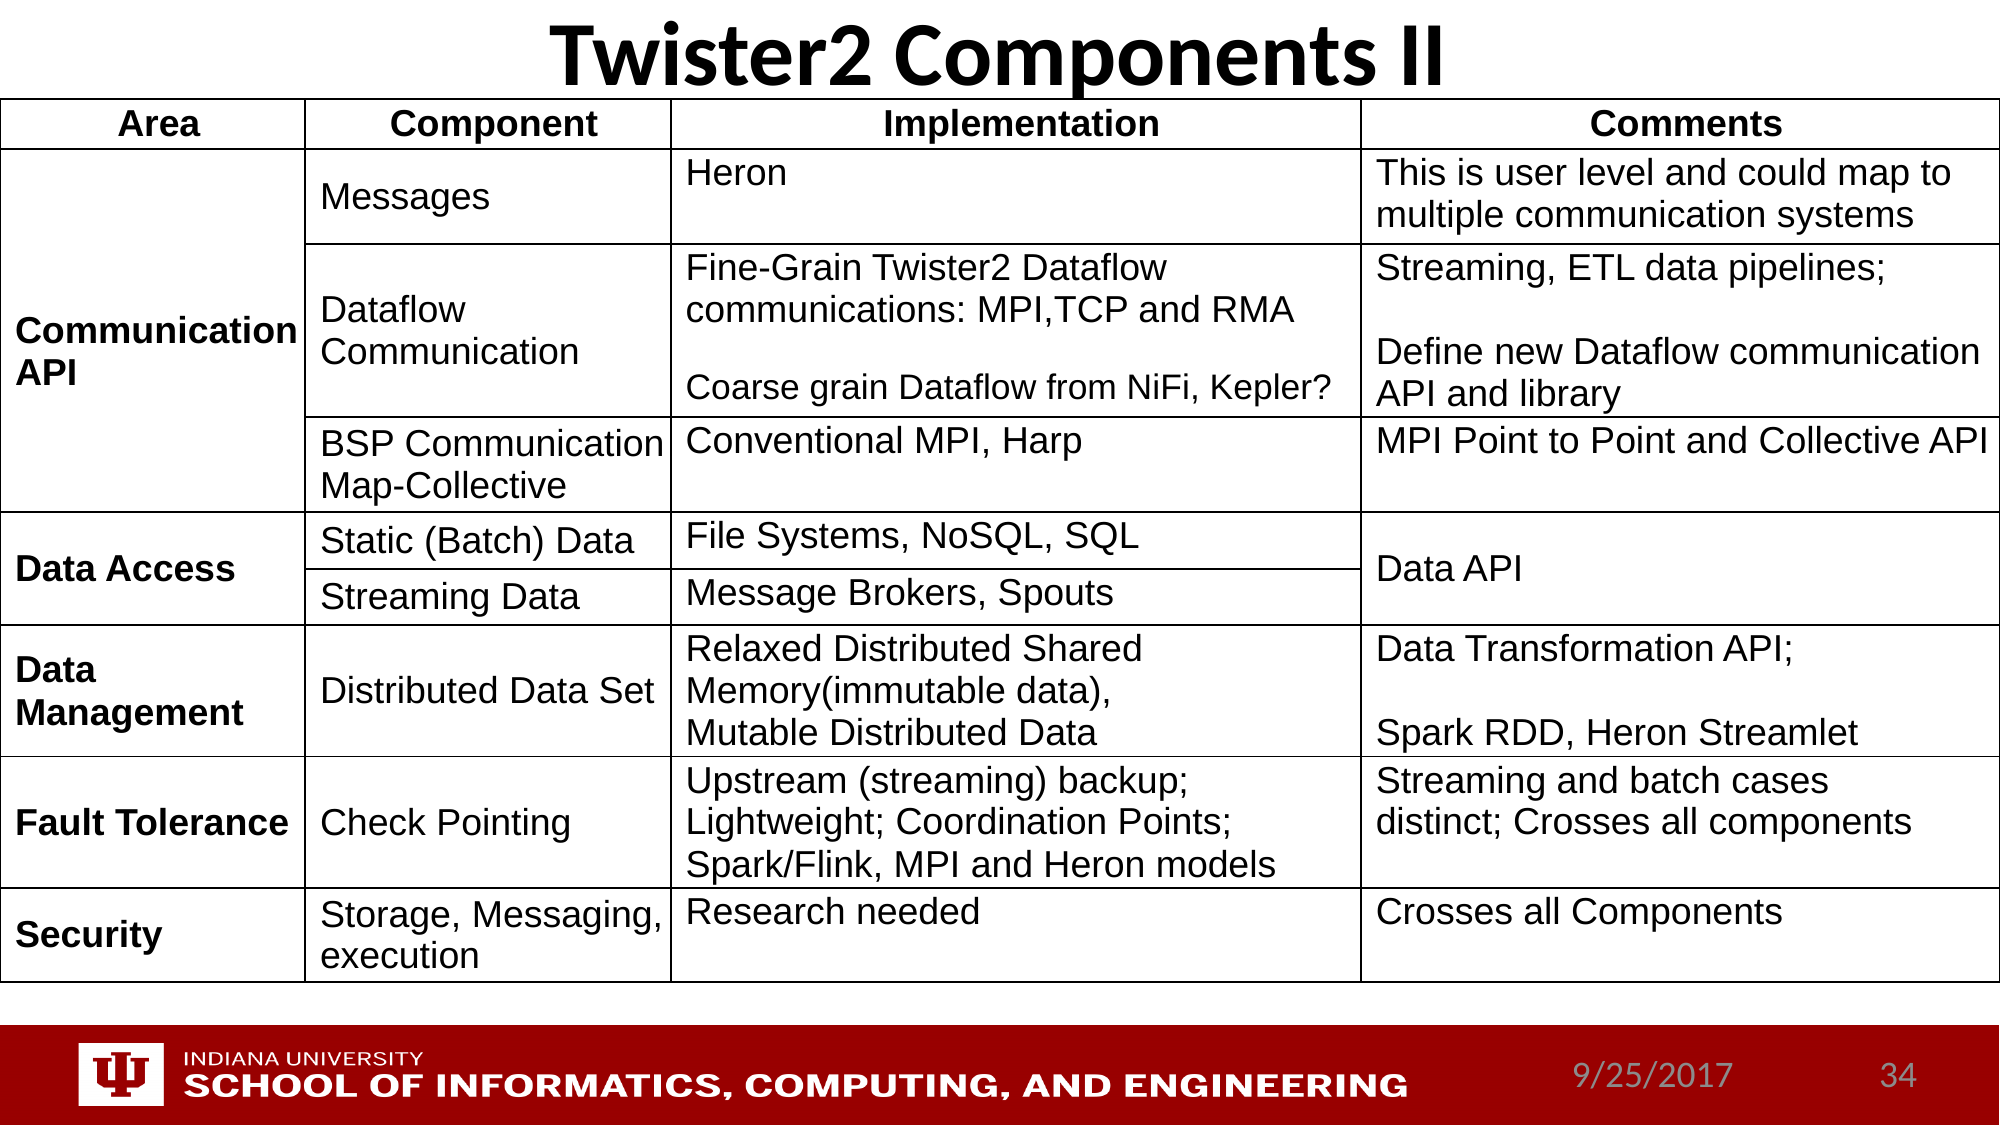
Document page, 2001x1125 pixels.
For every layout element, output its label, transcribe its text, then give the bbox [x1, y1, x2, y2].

table_cell Crosses all Components [1362, 889, 1999, 981]
table_cell Fine-Grain Twister2 Dataflow communications: MPI,TCP and RMA Coarse grain Dataflow from NiFi, Kepler? [672, 245, 1360, 416]
table_cell Messages [306, 150, 670, 243]
table_cell This is user level and could map to multiple communication systems [1362, 150, 1999, 243]
picture [0, 1025, 1999, 1125]
table_cell Static (Batch) Data [306, 513, 670, 568]
table_header Component [306, 100, 670, 148]
table_cell Conventional MPI, Harp [672, 418, 1360, 511]
table_header Implementation [672, 100, 1360, 148]
table_cell Research needed [672, 889, 1360, 981]
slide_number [1556, 1042, 1754, 1103]
text_box [1897, 224, 1928, 375]
table_cell Data Transformation API; Spark RDD, Heron Streamlet [1362, 626, 1999, 756]
table_cell Heron [672, 150, 1360, 243]
table_header Area [1, 100, 304, 148]
table_cell Message Brokers, Spouts [672, 570, 1360, 624]
table_cell MPI Point to Point and Collective API [1362, 418, 1999, 511]
table_cell Storage, Messaging, execution [306, 889, 670, 981]
table_cell Dataflow Communication [306, 245, 670, 416]
title Twister2 Components II [136, 0, 1862, 98]
table_cell Check Pointing [306, 757, 670, 887]
table_cell Communication API [1, 150, 304, 511]
table_cell Distributed Data Set [306, 626, 670, 756]
table_cell Data Management [1, 626, 304, 756]
table_cell Data Access [1, 513, 304, 624]
table_cell Relaxed Distributed Shared Memory(immutable data), Mutable Distributed Data [672, 626, 1360, 756]
table_cell Streaming Data [306, 570, 670, 624]
table_cell Upstream (streaming) backup; Lightweight; Coordination Points; Spark/Flink, MPI and Heron models [672, 757, 1360, 887]
table_cell Data API [1362, 513, 1999, 624]
table_cell File Systems, NoSQL, SQL [672, 513, 1360, 568]
table_cell BSP Communication Map-Collective [306, 418, 670, 511]
table_cell Streaming, ETL data pipelines; Define new Dataflow communication API and library [1362, 245, 1999, 416]
table_cell Streaming and batch cases distinct; Crosses all components [1362, 757, 1999, 887]
slide_number 34 [1754, 1042, 1932, 1103]
table_header Comments [1362, 100, 1999, 148]
table_cell Security [1, 889, 304, 981]
table_cell Fault Tolerance [1, 757, 304, 887]
